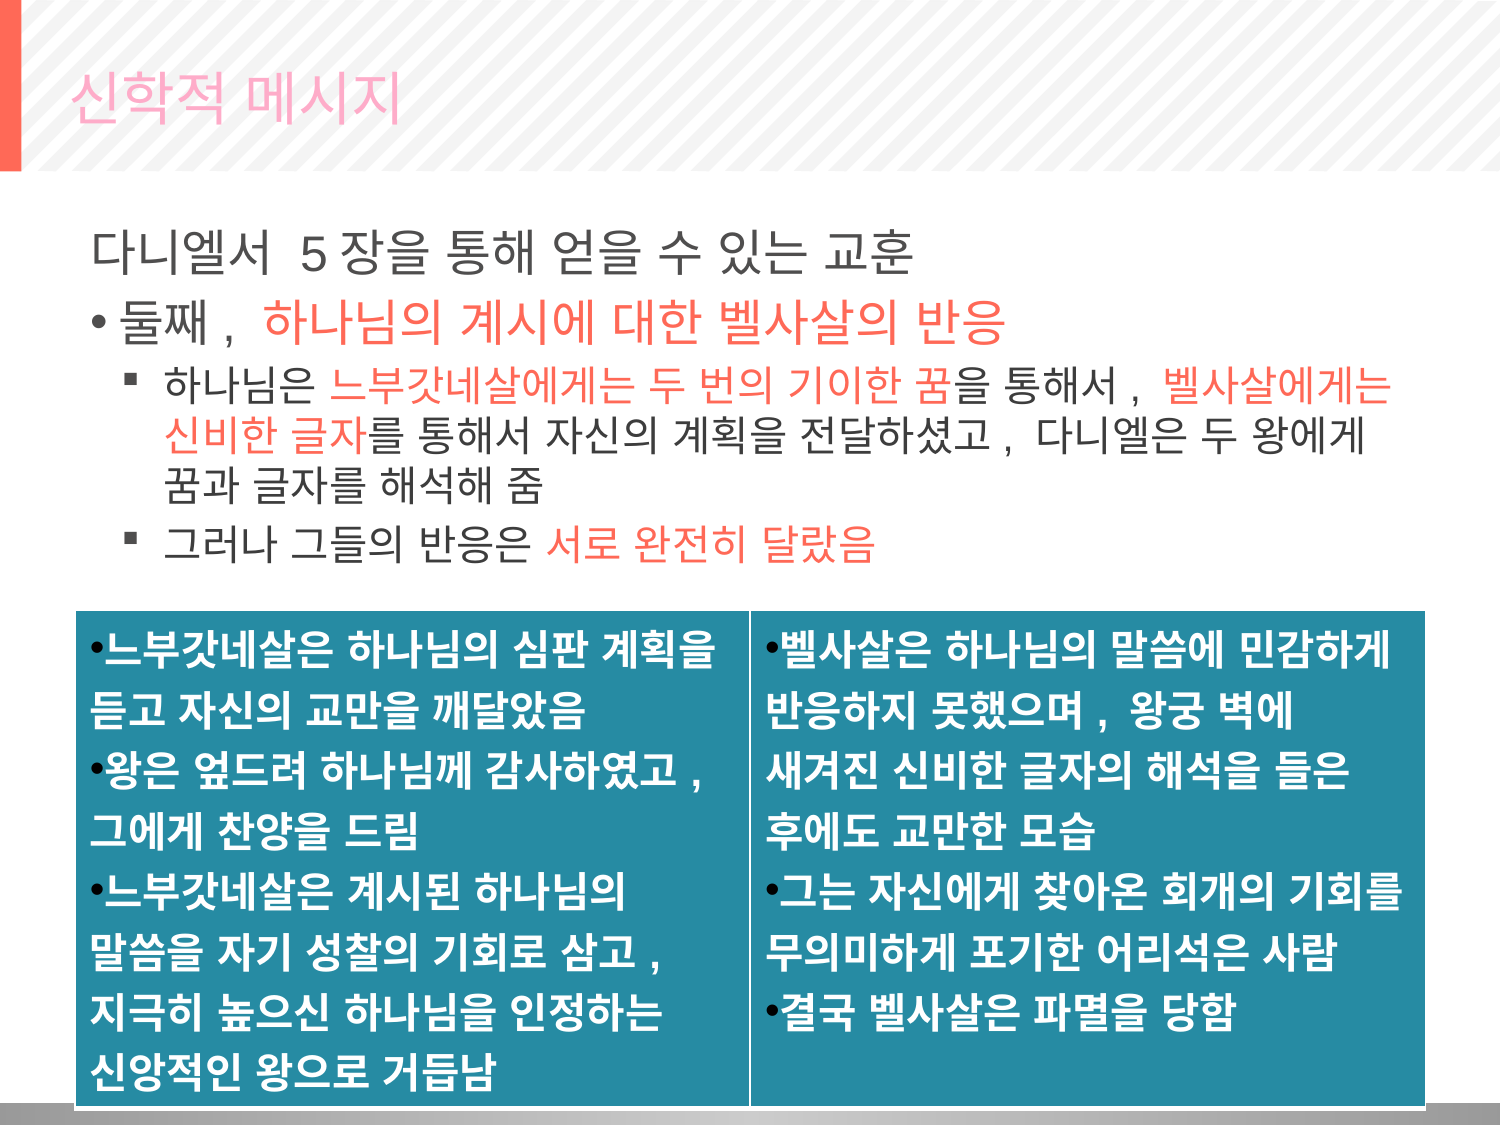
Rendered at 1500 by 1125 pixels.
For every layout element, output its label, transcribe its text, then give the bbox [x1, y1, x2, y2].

list 다니엘서 5장을 통해 얻을 수 있는 교훈 둘째, 하나님의 계시에 대한 벨사살의 반응 하나님은 느부갓네살에게는 두 번의 기이한 꿈을 통해서, 벨사살에게는 신비한 글자를 통해서 자신의 계획을 전달하셨고, 다니엘은 두 왕에게 꿈과 글자를 해석해 줌 그러나 그들의 반응은 서로 완전히 달랐음 [75, 214, 1425, 575]
title 신학적 메시지 [53, 20, 1444, 175]
table_header 느부갓네살은 하나님의 심판 계획을 듣고 자신의 교만을 깨달았음 왕은 엎드려 하나님께 감사하였고, 그에게 찬양을 드림 느부갓네살은 계시된 하나님의 말씀을 자기 성찰의 기회로 삼고, 지극히 높으신 하나님을 인정하는 신앙적인 왕으로 거듭남 [76, 611, 749, 1106]
table_header 벨사살은 하나님의 말씀에 민감하게 반응하지 못했으며, 왕궁 벽에 새겨진 신비한 글자의 해석을 들은 후에도 교만한 모습 그는 자신에게 찾아온 회개의 기회를 무의미하게 포기한 어리석은 사람 결국 벨사살은 파멸을 당함 [751, 611, 1425, 1106]
